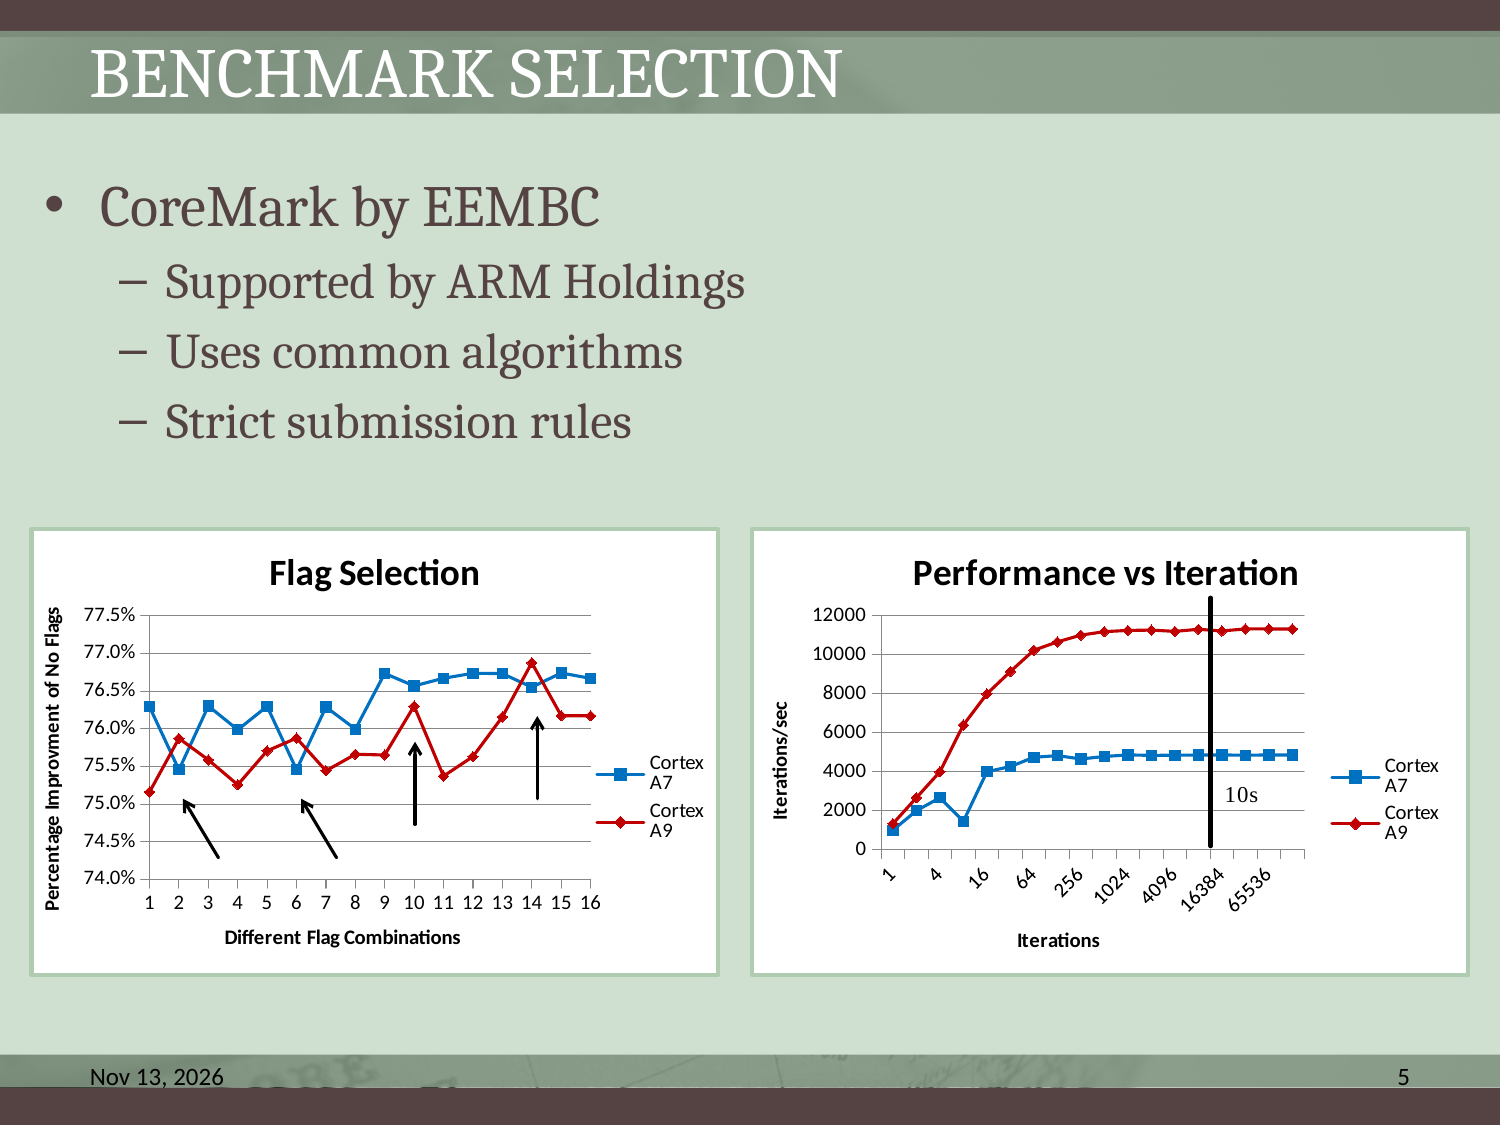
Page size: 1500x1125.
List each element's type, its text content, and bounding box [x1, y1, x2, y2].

slide_number 5 [1074, 1045, 1425, 1106]
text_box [182, 798, 219, 858]
chart [749, 526, 1471, 977]
list CoreMark by EEMBC Supported by ARM Holdings Uses common algorithms Strict submission rules [29, 160, 1471, 1059]
slide_number 30-Jan-14 [75, 1045, 425, 1106]
title Benchmark Selection [75, 19, 1425, 120]
chart [29, 526, 721, 977]
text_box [301, 798, 337, 858]
